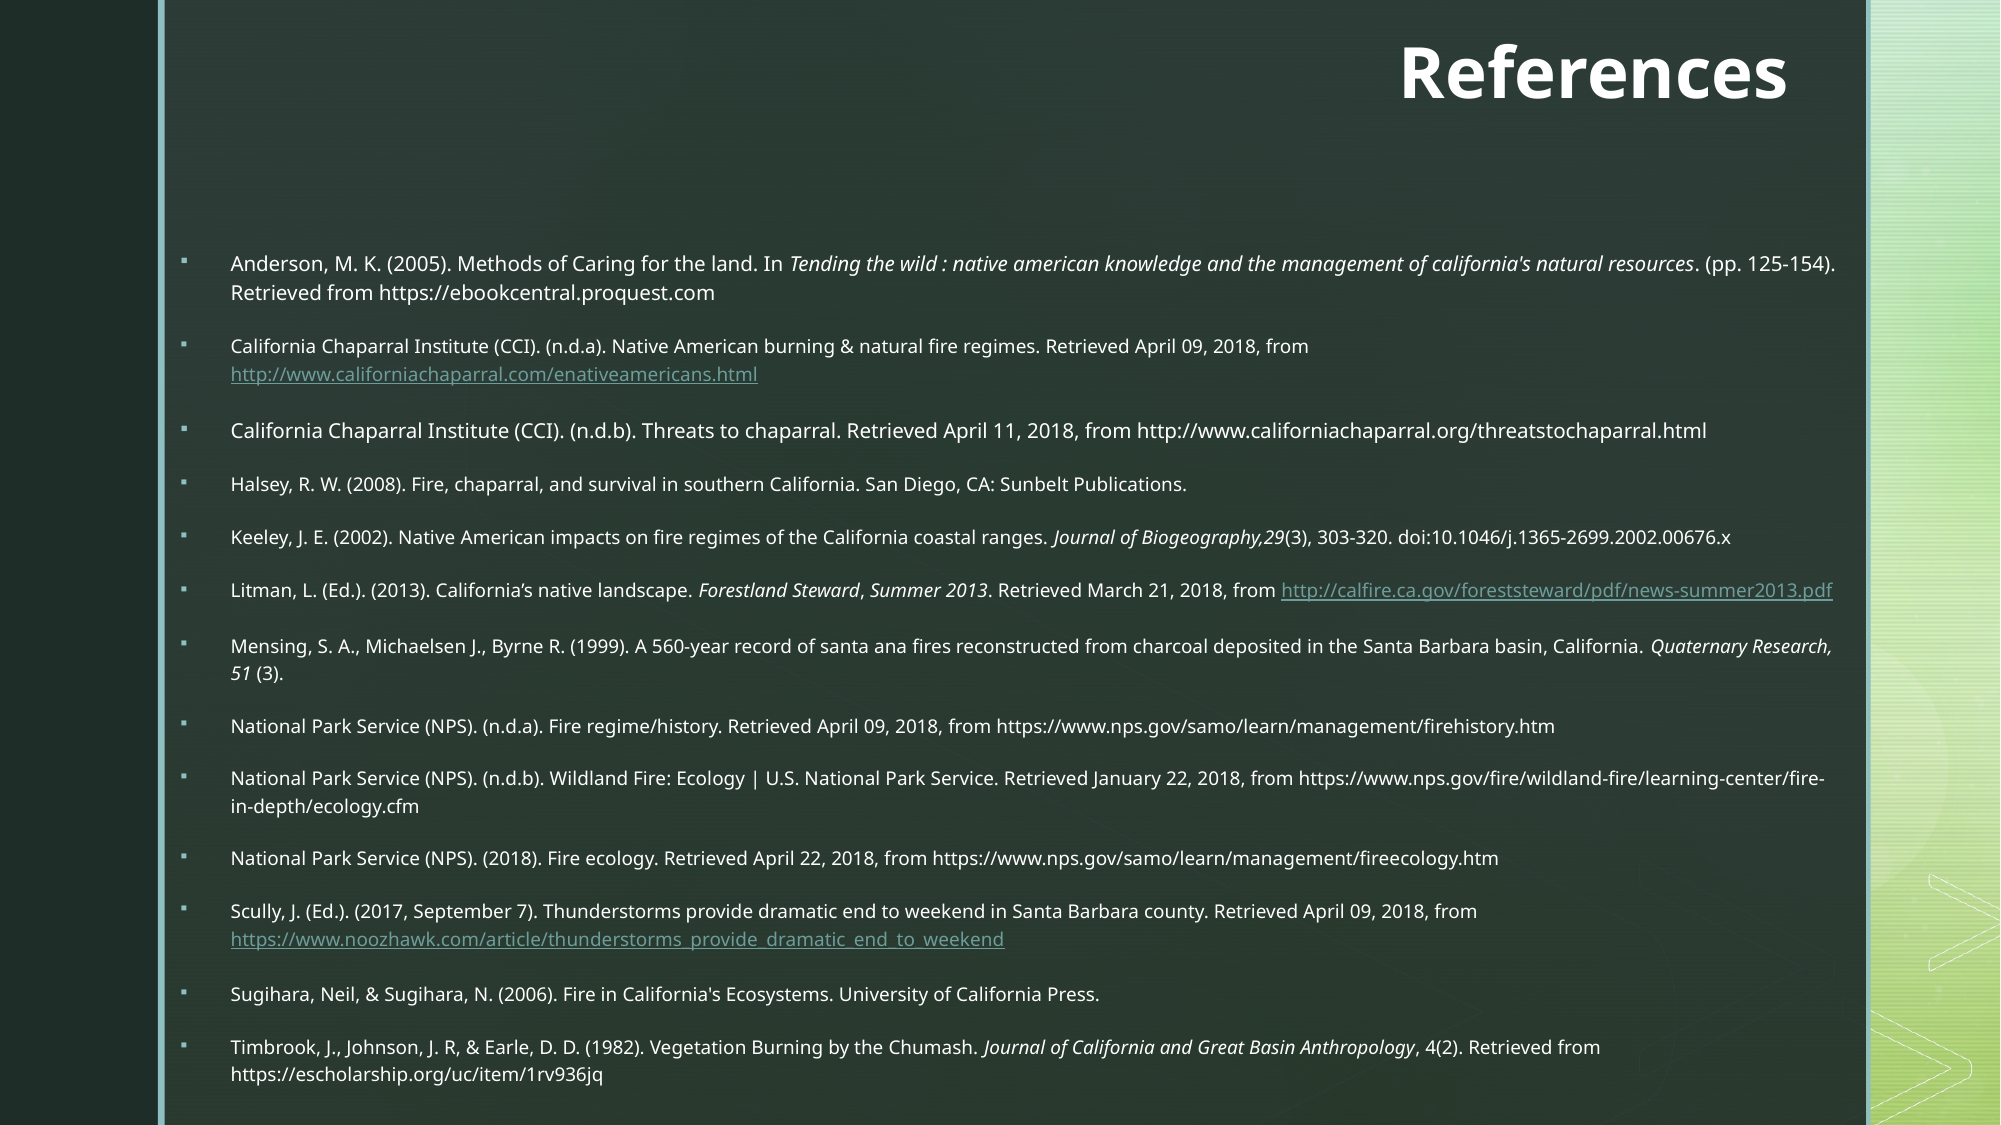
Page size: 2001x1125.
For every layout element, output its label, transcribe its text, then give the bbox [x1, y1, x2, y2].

title References [498, 30, 1804, 207]
list Anderson, M. K. (2005). Methods of Caring for the land. In Tending the wild : native american knowledge and the management of california's natural resources. (pp. 125-154). Retrieved from https://ebookcentral.proquest.com California Chaparral Institute (CCI). (n.d.a). Native American burning & natural fire regimes. Retrieved April 09, 2018, from http://www.californiachaparral.com/enativeamericans.html California Chaparral Institute (CCI). (n.d.b). Threats to chaparral. Retrieved April 11, 2018, from http://www.californiachaparral.org/threatstochaparral.html Halsey, R. W. (2008). Fire, chaparral, and survival in southern California. San Diego, CA: Sunbelt Publications. Keeley, J. E. (2002). Native American impacts on fire regimes of the California coastal ranges. Journal of Biogeography,29(3), 303-320. doi:10.1046/j.1365-2699.2002.00676.x Litman, L. (Ed.). (2013). California’s native landscape. Forestland Steward, Summer 2013. Retrieved March 21, 2018, from http://calfire.ca.gov/foreststeward/pdf/news-summer2013.pdf Mensing, S. A., Michaelsen J., Byrne R. (1999). A 560-year record of santa ana fires reconstructed from charcoal deposited in the Santa Barbara basin, California. Quaternary Research, 51 (3). National Park Service (NPS). (n.d.a). Fire regime/history. Retrieved April 09, 2018, from https://www.nps.gov/samo/learn/management/firehistory.htm National Park Service (NPS). (n.d.b). Wildland Fire: Ecology | U.S. National Park Service. Retrieved January 22, 2018, from https://www.nps.gov/fire/wildland-fire/learning-center/fire-in-depth/ecology.cfm National Park Service (NPS). (2018). Fire ecology. Retrieved April 22, 2018, from https://www.nps.gov/samo/learn/management/fireecology.htm Scully, J. (Ed.). (2017, September 7). Thunderstorms provide dramatic end to weekend in Santa Barbara county. Retrieved April 09, 2018, from https://www.noozhawk.com/article/thunderstorms_provide_dramatic_end_to_weekend Sugihara, Neil, & Sugihara, N. (2006). Fire in California's Ecosystems. University of California Press. Timbrook, J., Johnson, J. R, & Earle, D. D. (1982). Vegetation Burning by the Chumash. Journal of California and Great Basin Anthropology, 4(2). Retrieved from https://escholarship.org/uc/item/1rv936jq [165, 238, 1855, 1125]
picture [1871, 0, 2001, 1125]
